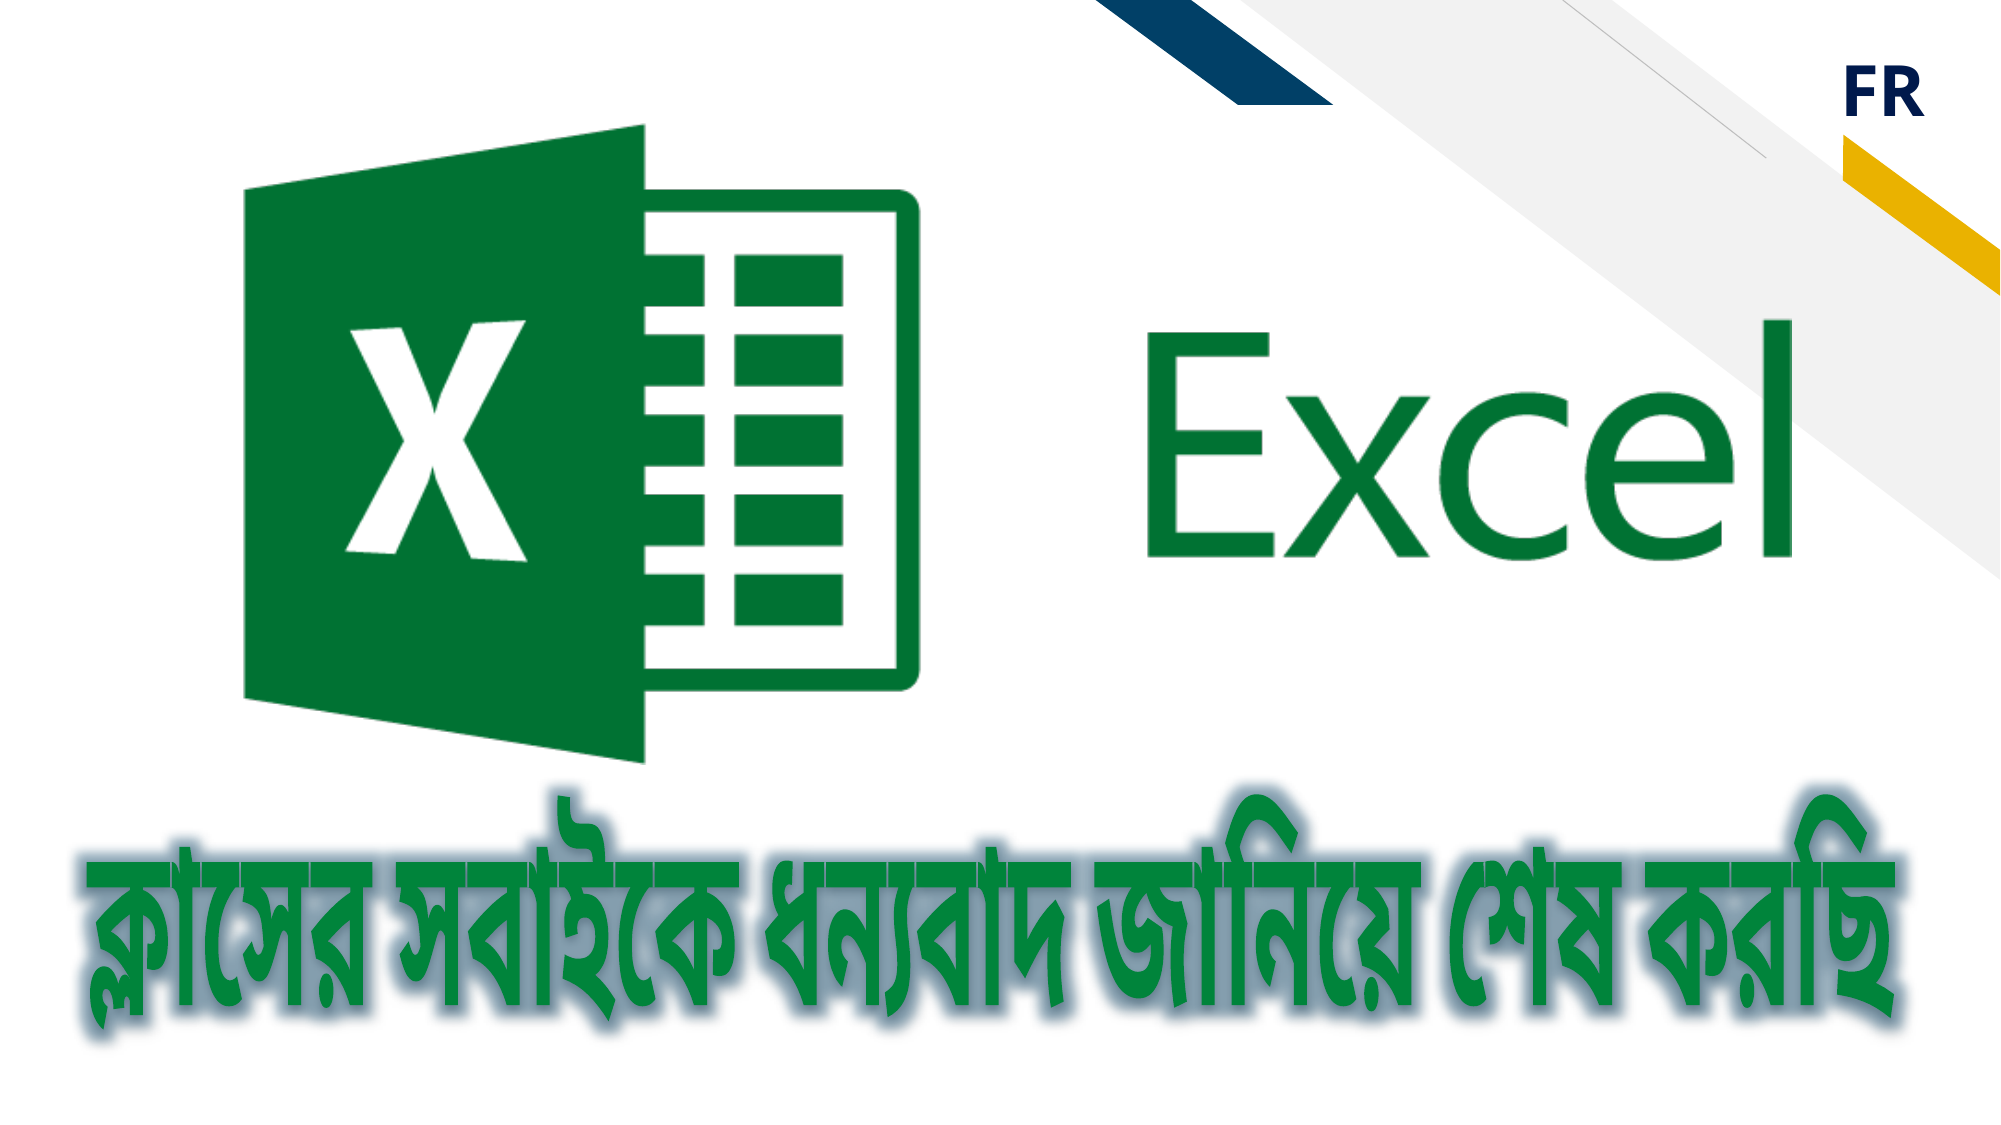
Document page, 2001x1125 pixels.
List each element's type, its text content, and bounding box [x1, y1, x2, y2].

text_box ক্লাসের সবাইকে ধন্যবাদ জানিয়ে শেষ করছি [1093, 793, 1422, 1009]
text_box ক্লাসের সবাইকে ধন্যবাদ জানিয়ে শেষ করছি [1449, 846, 1623, 1007]
text_box ক্লাসের সবাইকে ধন্যবাদ জানিয়ে শেষ করছি [86, 846, 373, 1031]
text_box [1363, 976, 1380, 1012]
text_box ক্লাসের সবাইকে ধন্যবাদ জানিয়ে শেষ করছি [1644, 793, 1896, 1020]
text_box ক্লাসের সবাইকে ধন্যবাদ জানিয়ে শেষ করছি [395, 794, 740, 1023]
picture [242, 122, 1792, 765]
text_box ক্লাসের সবাইকে ধন্যবাদ জানিয়ে শেষ করছি [764, 846, 1072, 1019]
